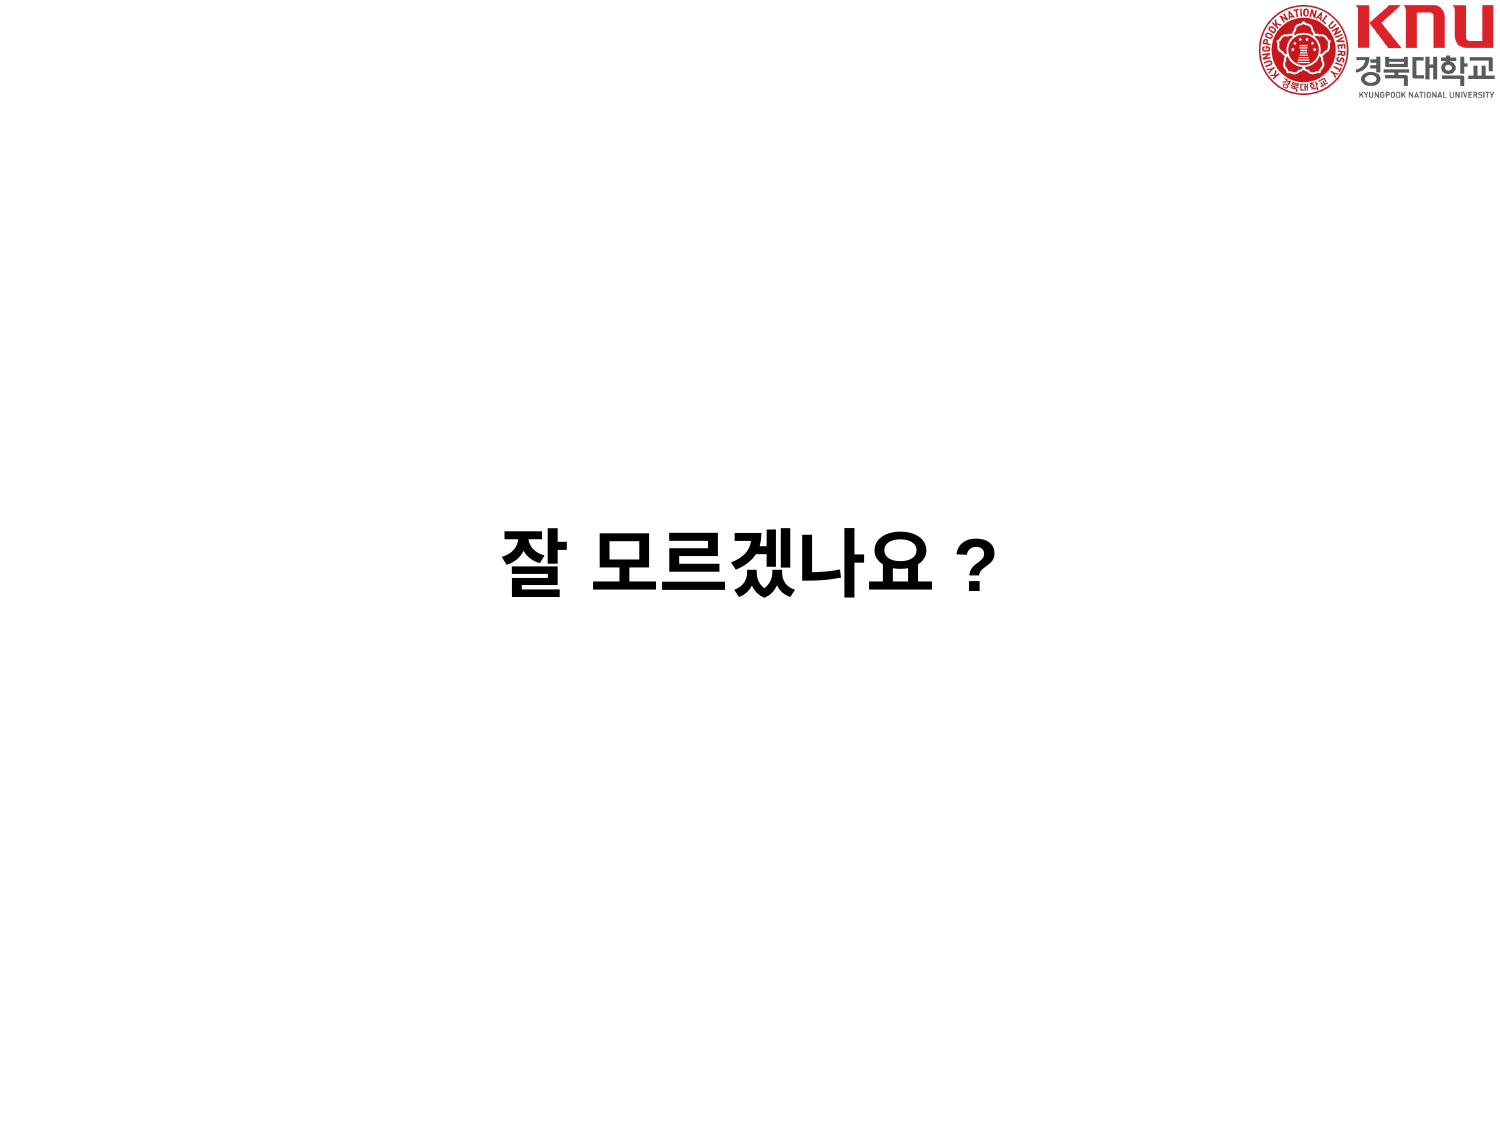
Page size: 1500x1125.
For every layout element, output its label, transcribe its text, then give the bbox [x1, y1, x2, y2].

picture [1257, 4, 1495, 98]
text_box 잘 모르겠나요? [258, 511, 1242, 612]
